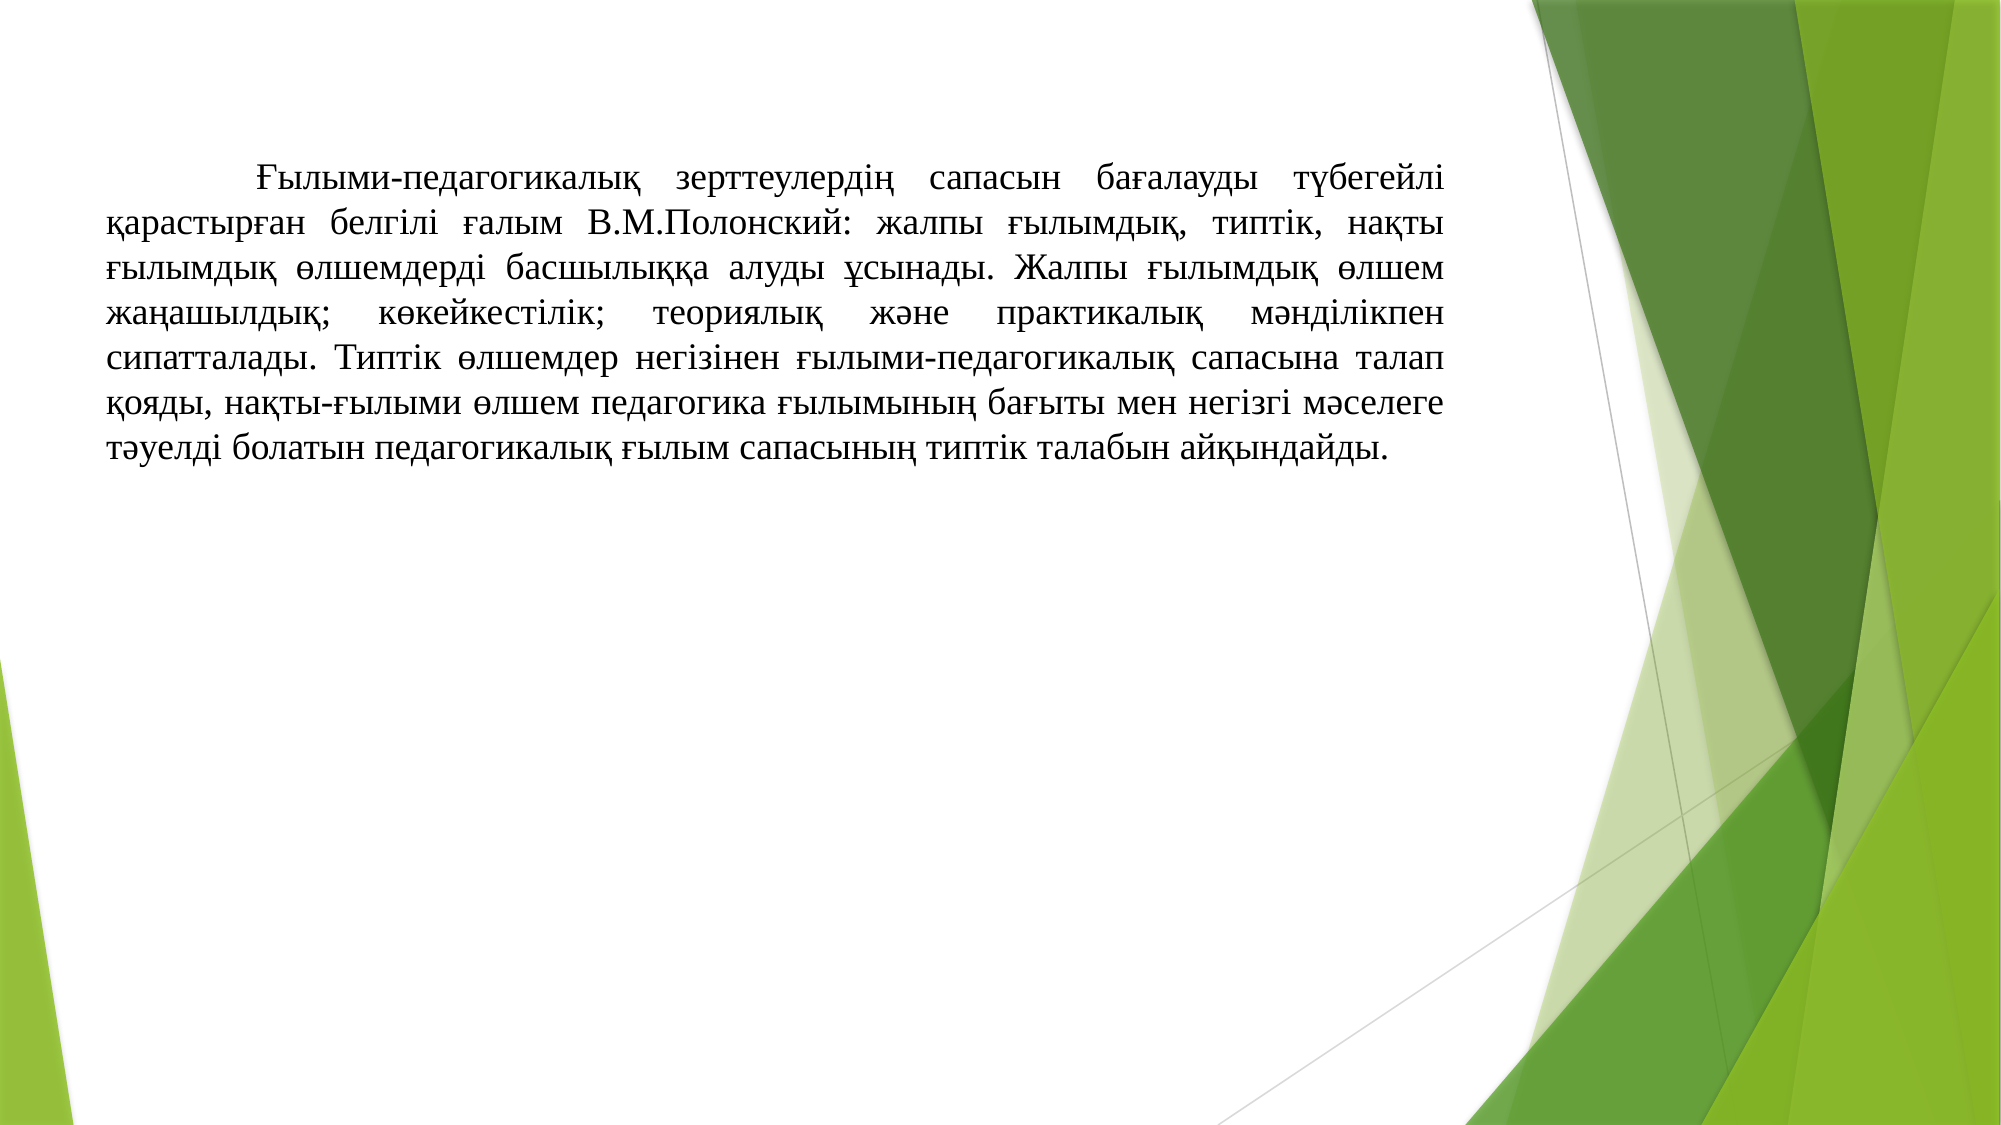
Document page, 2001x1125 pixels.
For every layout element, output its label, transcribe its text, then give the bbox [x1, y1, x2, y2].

list Ғылыми-педагогикалық зерттеулердің сапасын бағалауды түбегейлі қарастырған белгілі ғалым В.М.Полонский: жалпы ғылымдық, типтік, нақты ғылымдық өлшемдерді басшылыққа алуды ұсынады. Жалпы ғылымдық өлшем жаңашылдық; көкейкестілік; теориялық және практикалық мәнділікпен сипатталады. Типтік өлшемдер негізінен ғылыми-педагогикалық сапасына талап қояды, нақты-ғылыми өлшем педагогика ғылымының бағыты мен негізгі мәселеге тәуелді болатын педагогикалық ғылым сапасының типтік талабын айқындайды. [91, 144, 1462, 782]
